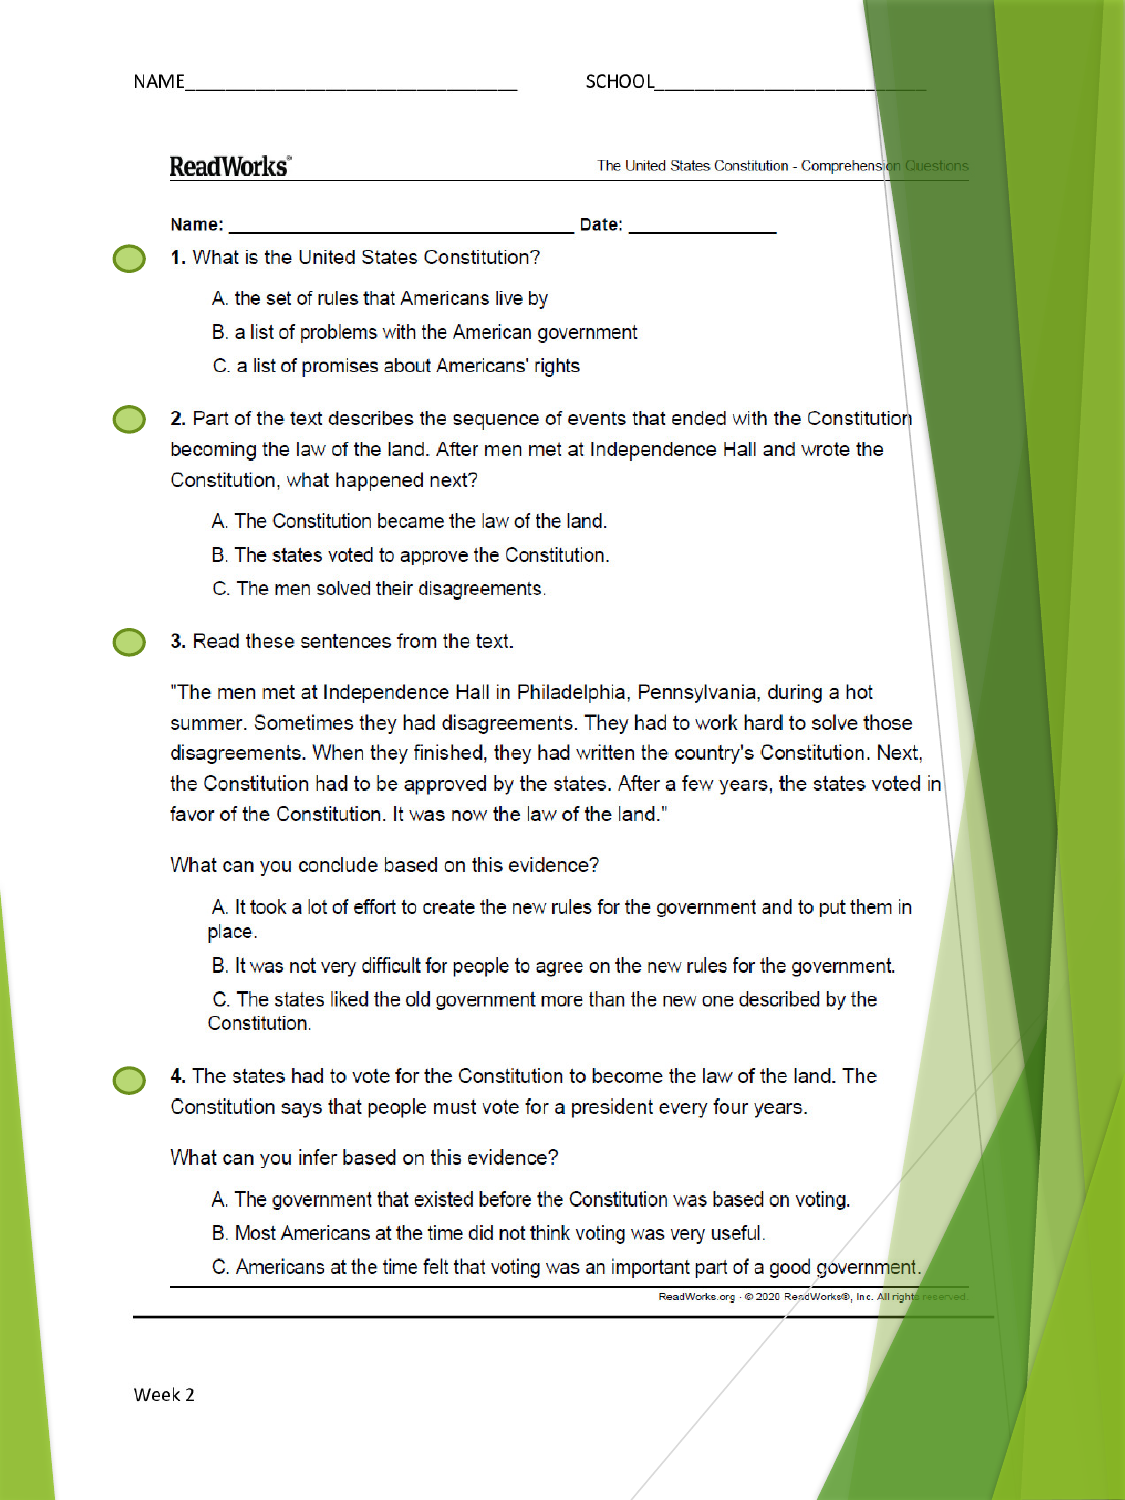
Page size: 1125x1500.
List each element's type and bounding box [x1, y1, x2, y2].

text_box [112, 628, 146, 657]
picture [880, 121, 964, 857]
text_box [112, 405, 146, 434]
picture [634, 1184, 900, 1500]
text_box [112, 244, 146, 273]
picture [0, 0, 952, 1500]
text_box [112, 1066, 146, 1095]
